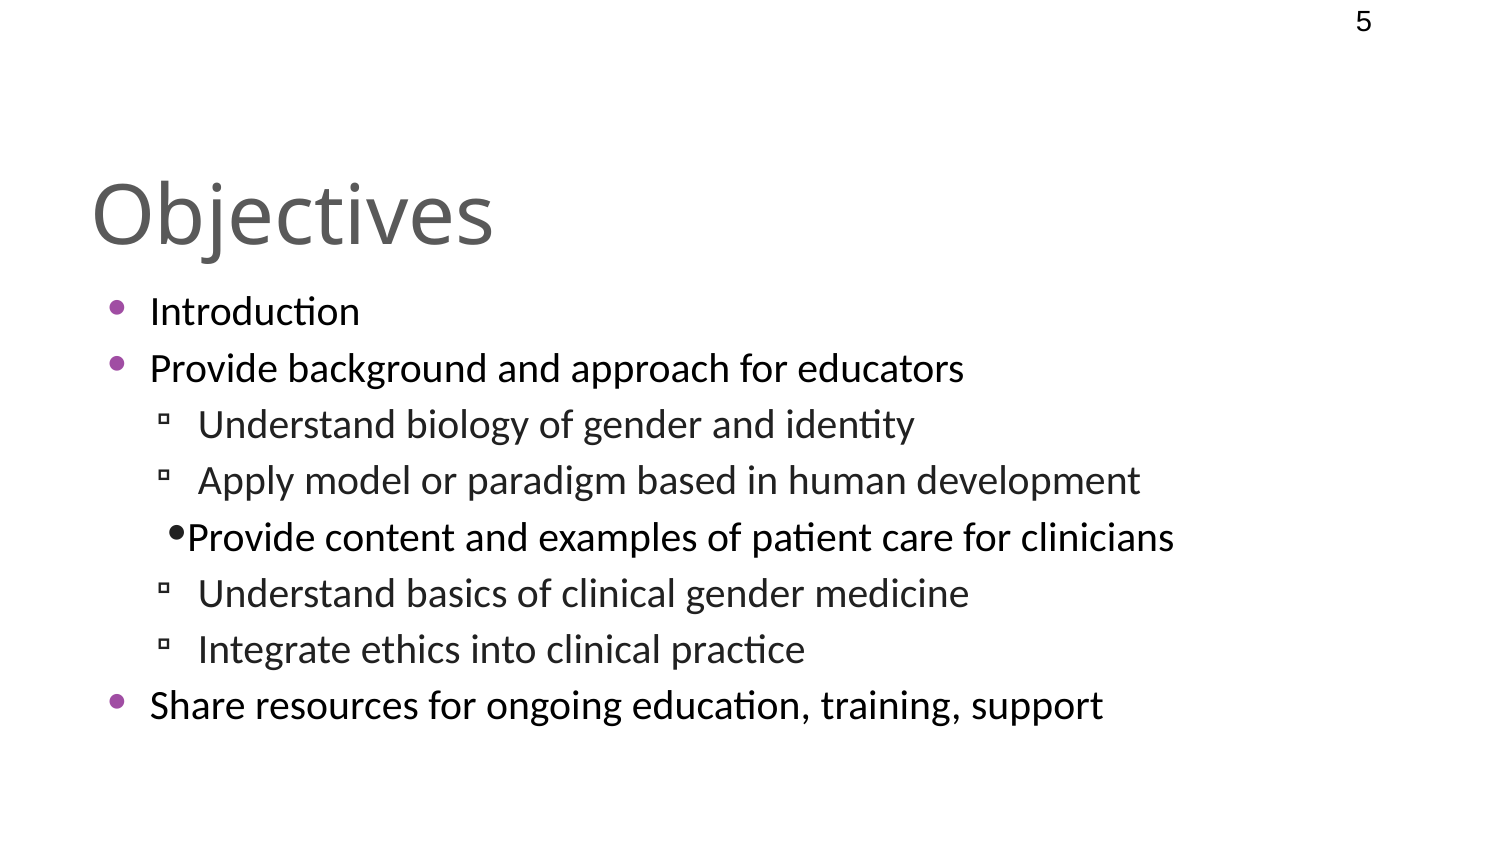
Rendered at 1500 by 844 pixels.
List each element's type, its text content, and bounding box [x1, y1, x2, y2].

title Objectives [75, 145, 1425, 276]
slide_number 5 [1340, 0, 1466, 46]
list Introduction Provide background and approach for educators Understand biology of gender and identity Apply model or paradigm based in human development Provide content and examples of patient care for clinicians Understand basics of clinical gender medicine Integrate ethics into clinical practice Share resources for ongoing education, training, support [75, 276, 1425, 809]
